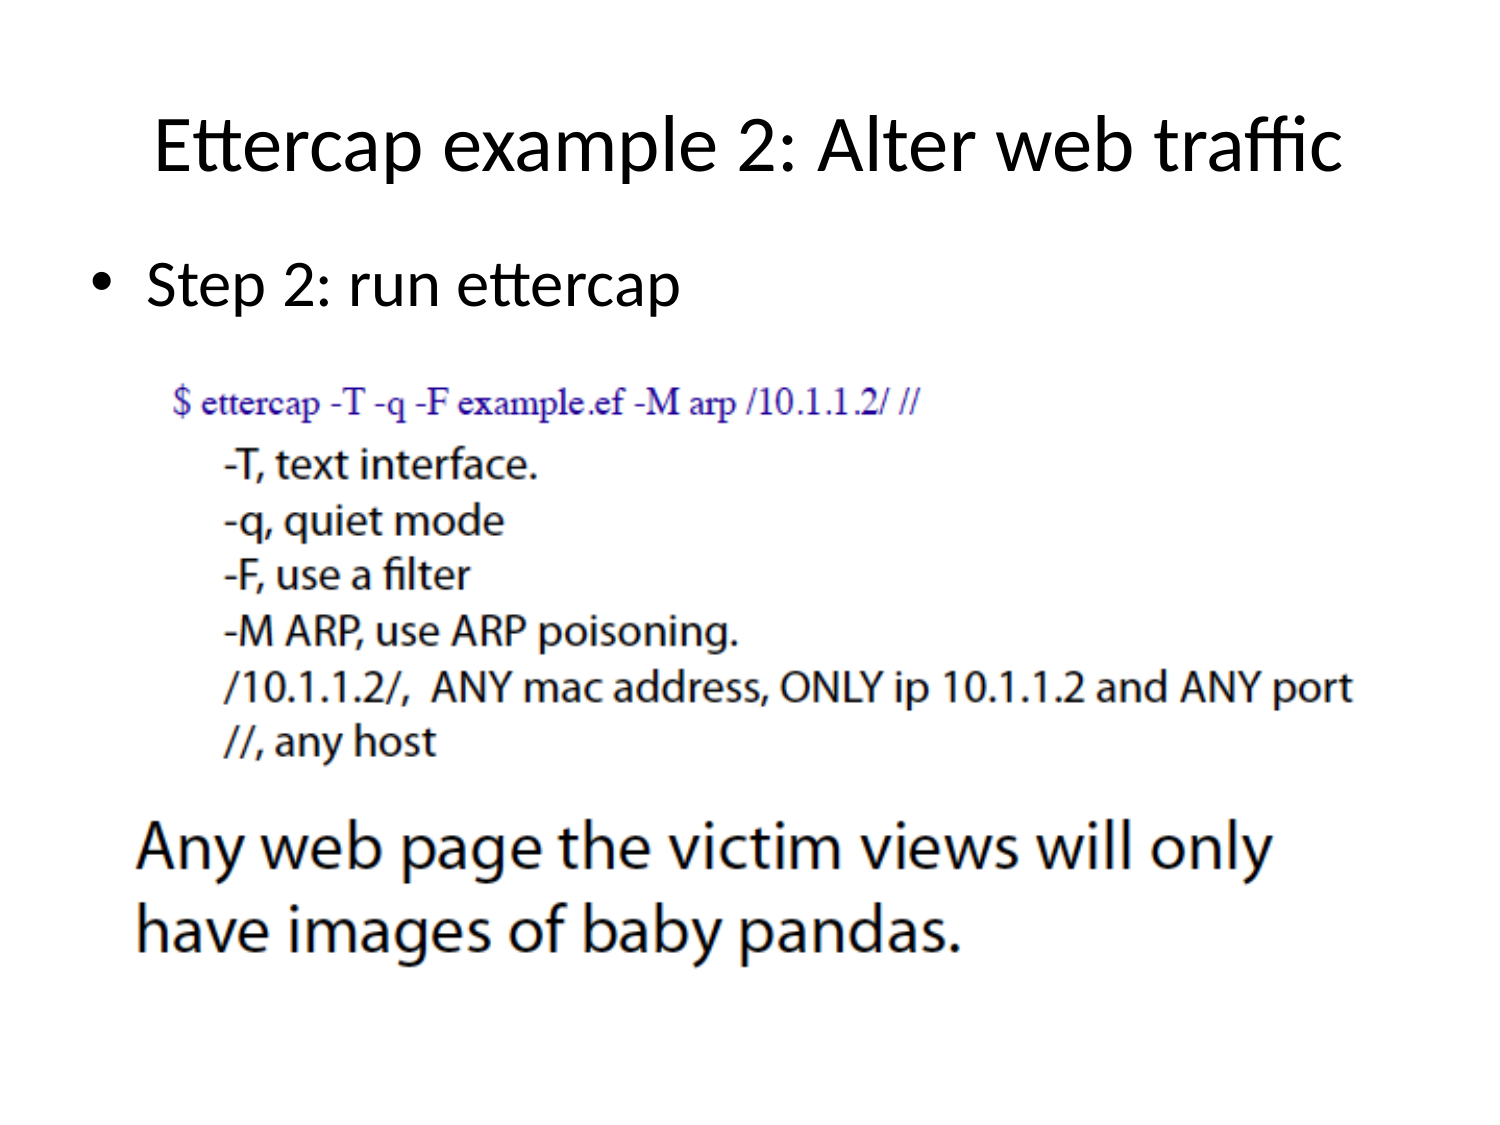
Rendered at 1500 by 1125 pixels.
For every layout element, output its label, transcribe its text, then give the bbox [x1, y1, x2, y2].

title Ettercap example 2: Alter web traffic [75, 45, 1425, 232]
list Step 2: run ettercap [75, 232, 1425, 336]
picture [47, 338, 1451, 1006]
